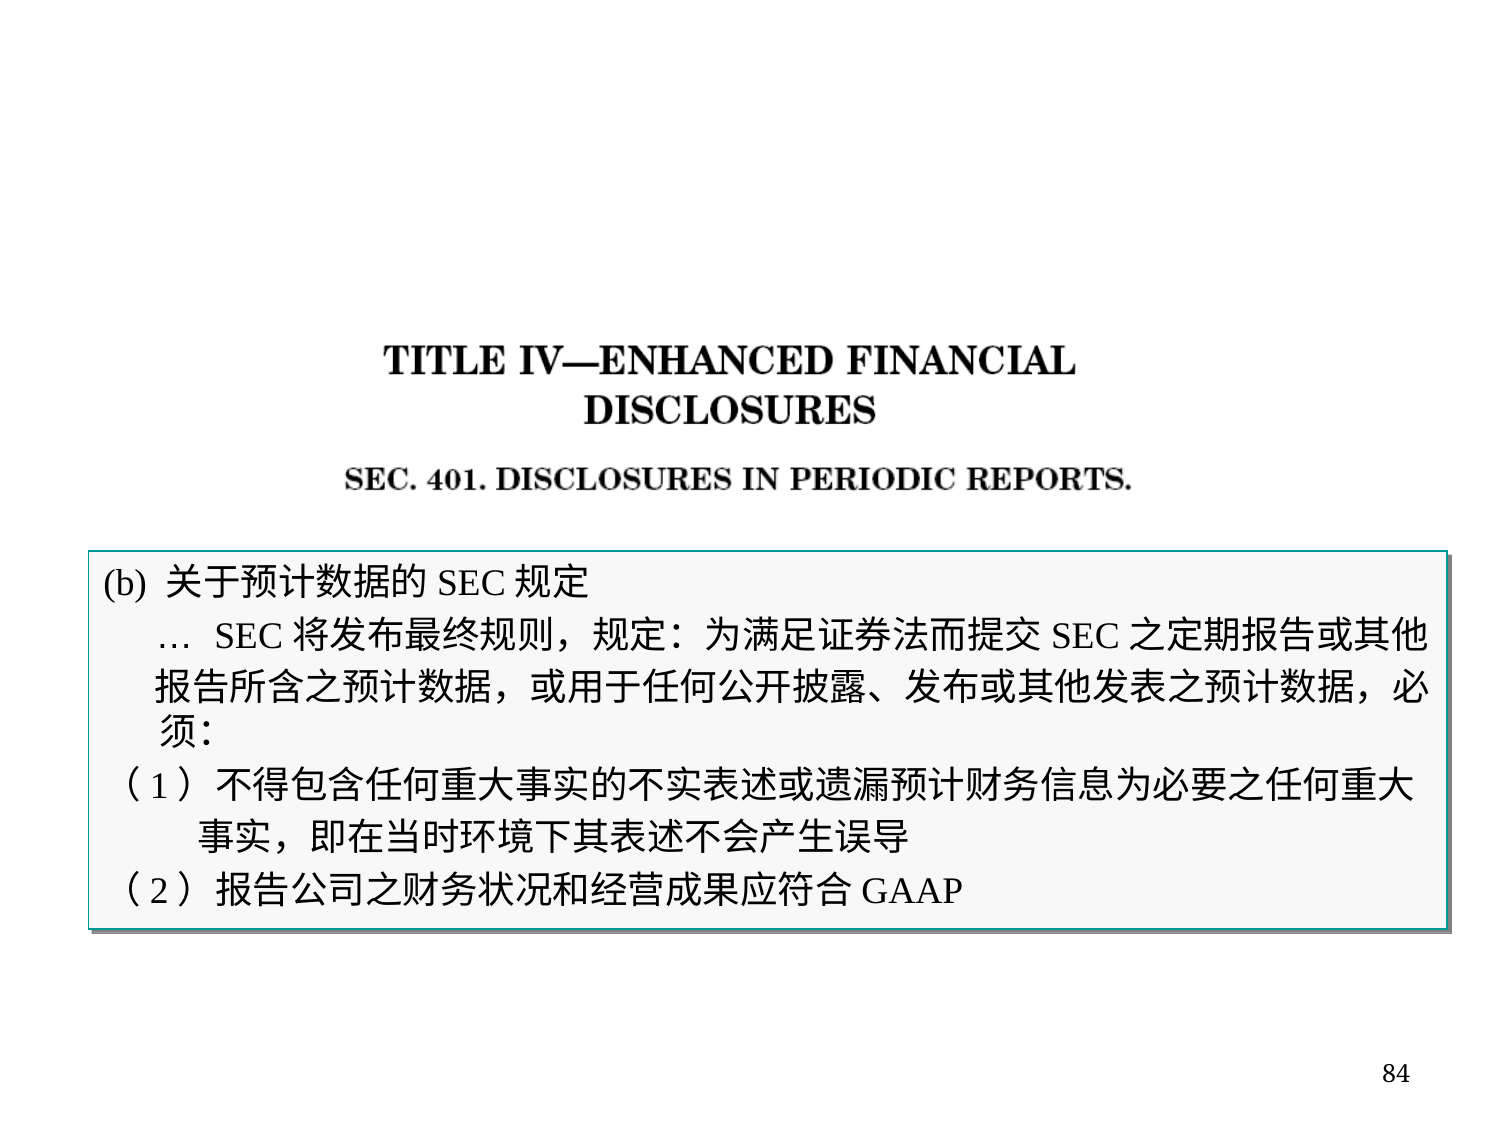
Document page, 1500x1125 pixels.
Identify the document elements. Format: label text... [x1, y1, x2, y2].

picture [348, 337, 1105, 433]
text_box (b) 关于预计数据的SEC规定 … SEC将发布最终规则，规定：为满足证券法而提交SEC之定期报告或其他 报告所含之预计数据，或用于任何公开披露、发布或其他发表之预计数据，必须： （1）不得包含任何重大事实的不实表述或遗漏预计财务信息为必要之任何重大 事实，即在当时环境下其表述不会产生误导 （2）报告公司之财务状况和经营成果应符合GAAP [88, 550, 1447, 929]
text_box [1074, 1024, 1425, 1100]
picture [324, 453, 1144, 504]
